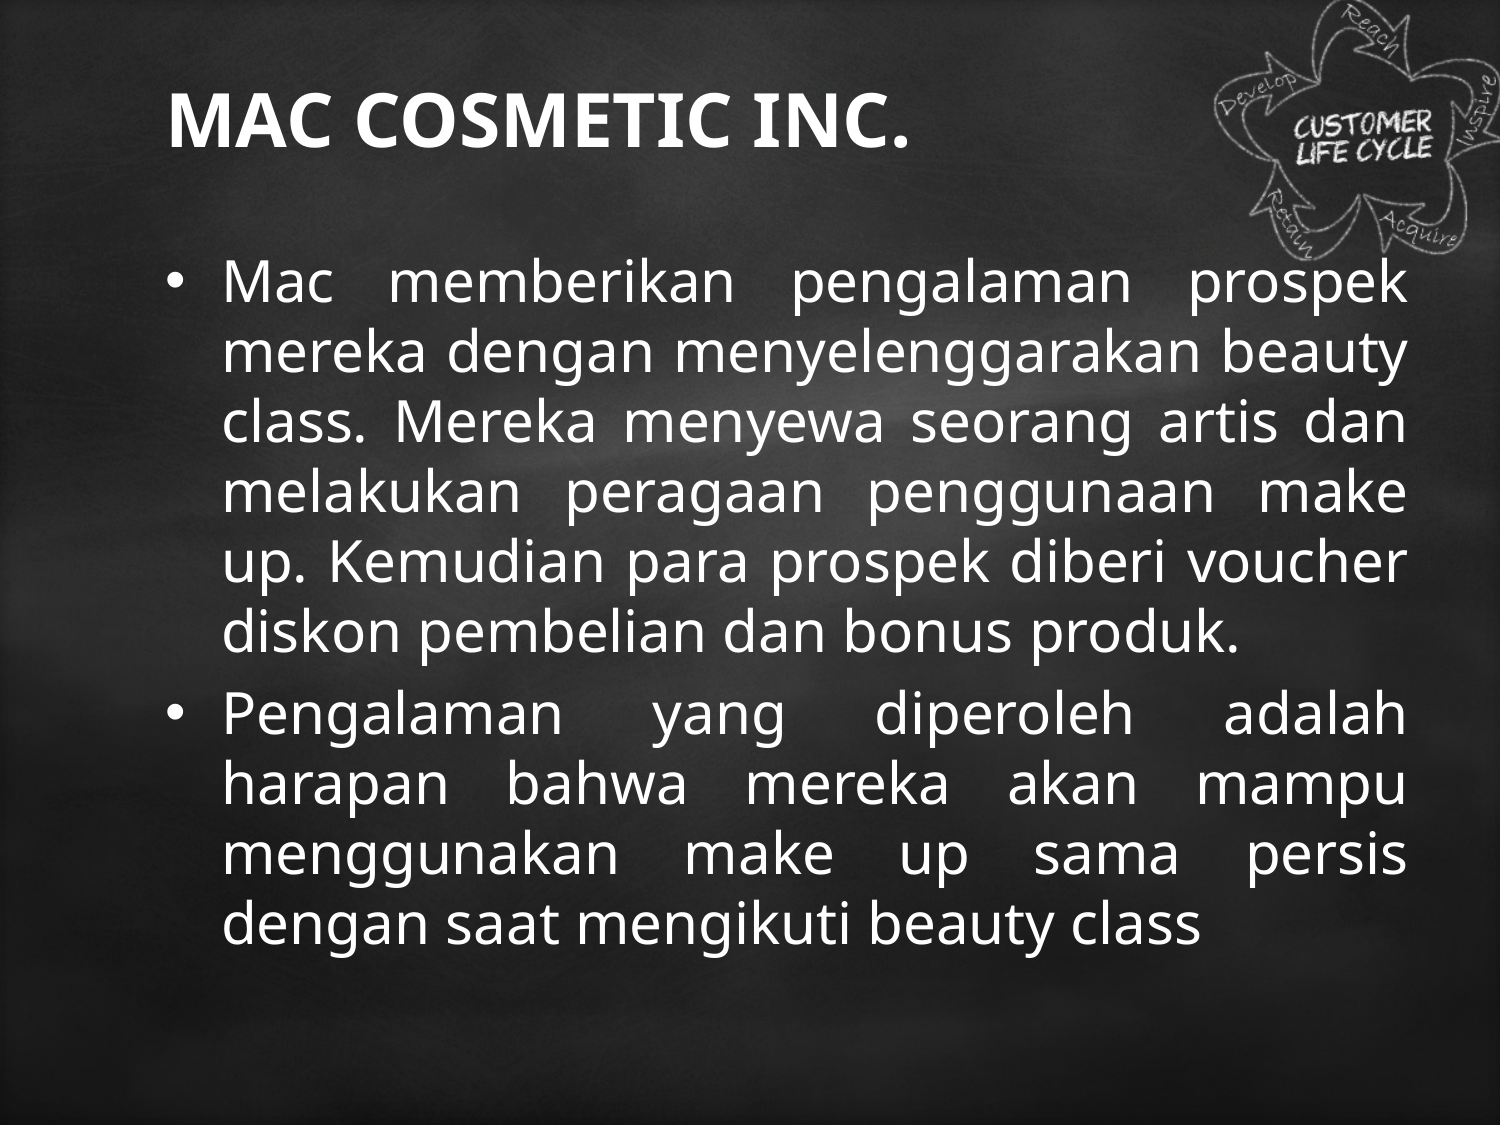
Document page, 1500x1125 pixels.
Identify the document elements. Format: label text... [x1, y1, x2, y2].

picture [0, 0, 1500, 1125]
list Mac memberikan pengalaman prospek mereka dengan menyelenggarakan beauty class. Mereka menyewa seorang artis dan melakukan peragaan penggunaan make up. Kemudian para prospek diberi voucher diskon pembelian dan bonus produk. Pengalaman yang diperoleh adalah harapan bahwa mereka akan mampu menggunakan make up sama persis dengan saat mengikuti beauty class [150, 236, 1424, 1100]
title MAC COSMETIC INC. [150, 24, 1425, 212]
